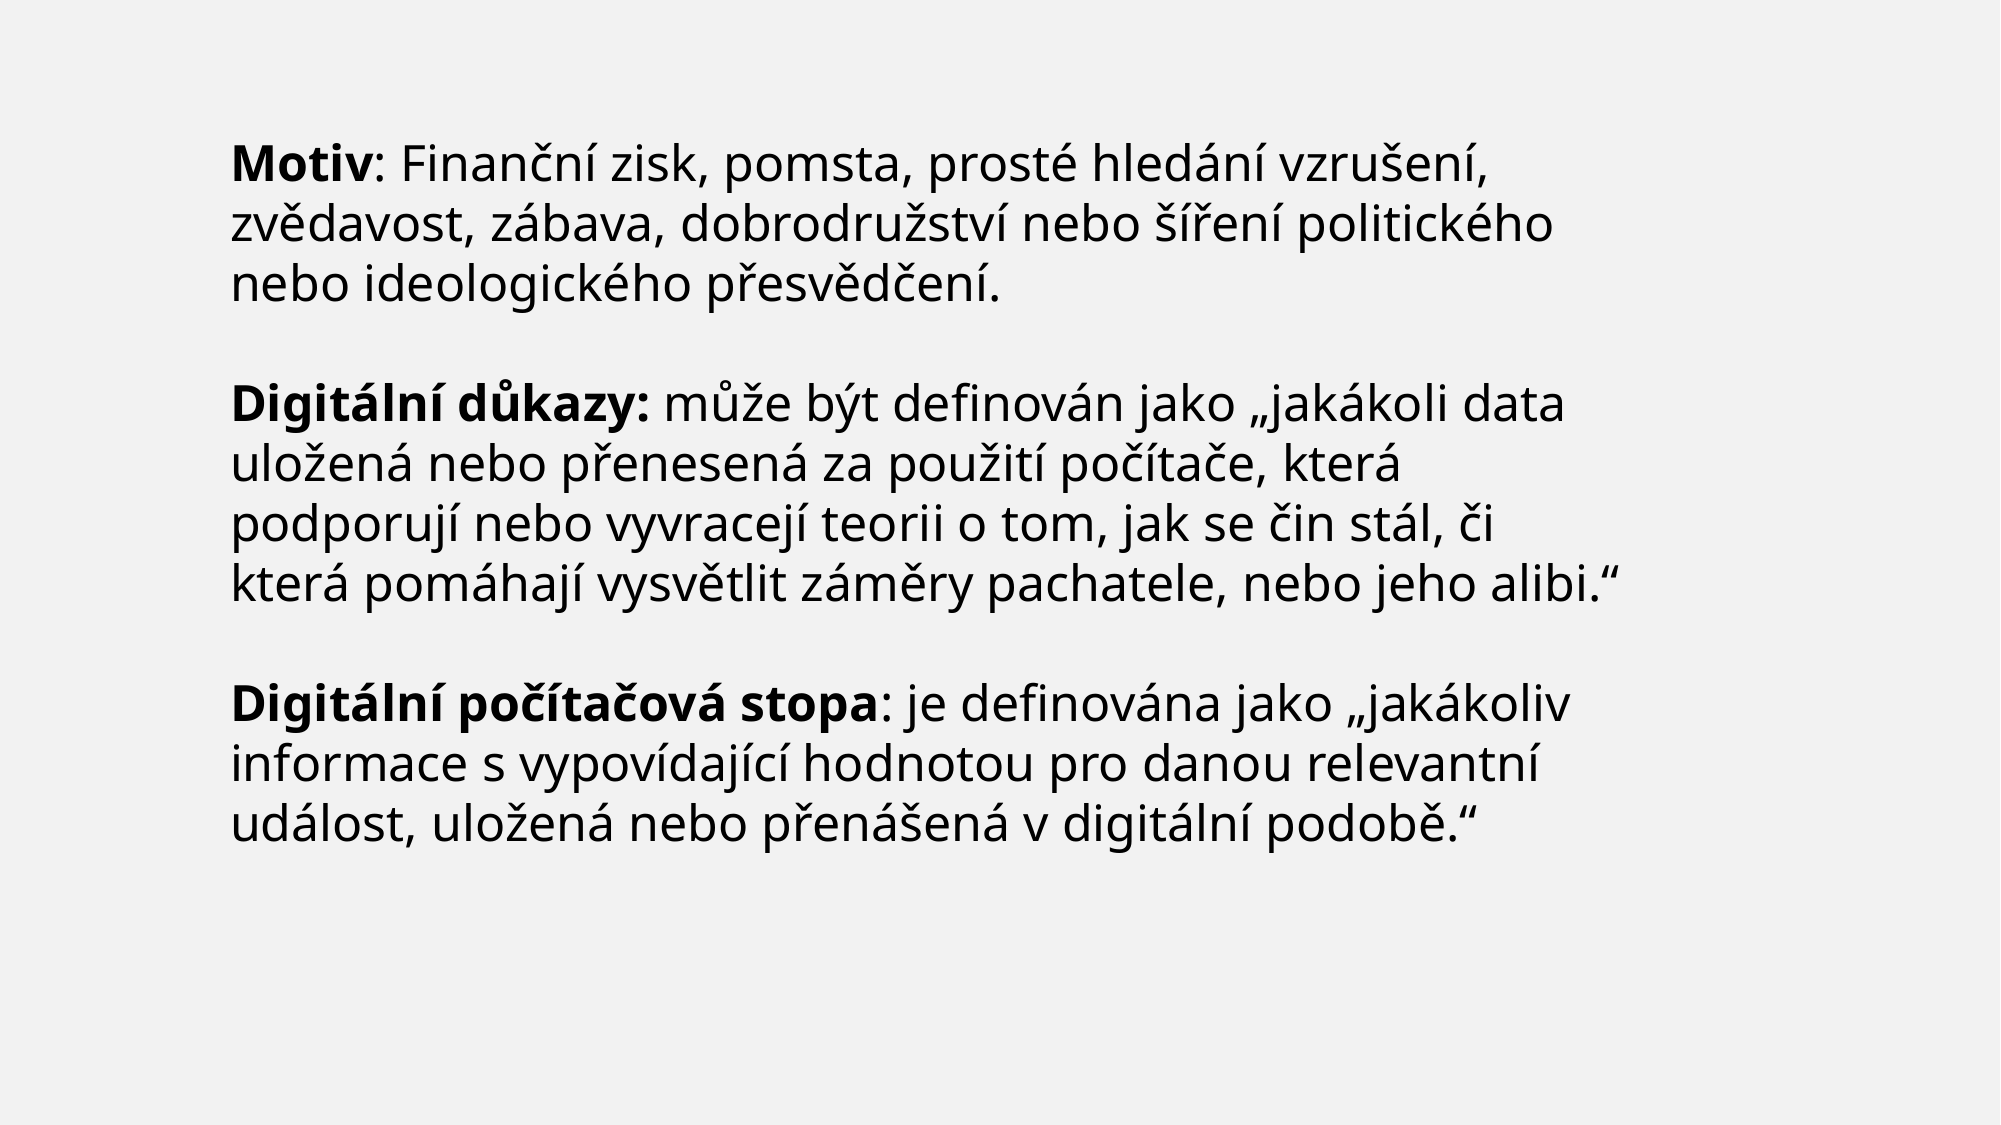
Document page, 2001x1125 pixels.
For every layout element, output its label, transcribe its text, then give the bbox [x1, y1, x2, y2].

text_box Motiv: Finanční zisk, pomsta, prosté hledání vzrušení, zvědavost, zábava, dobrodružství nebo šíření politického nebo ideologického přesvědčení. Digitální důkazy: může být definován jako „jakákoli data uložená nebo přenesená za použití počítače, která podporují nebo vyvracejí teorii o tom, jak se čin stál, či která pomáhají vysvětlit záměry pachatele, nebo jeho alibi.“ Digitální počítačová stopa: je definována jako „jakákoliv informace s vypovídající hodnotou pro danou relevantní událost, uložená nebo přenášená v digitální podobě.“ [215, 123, 1644, 859]
